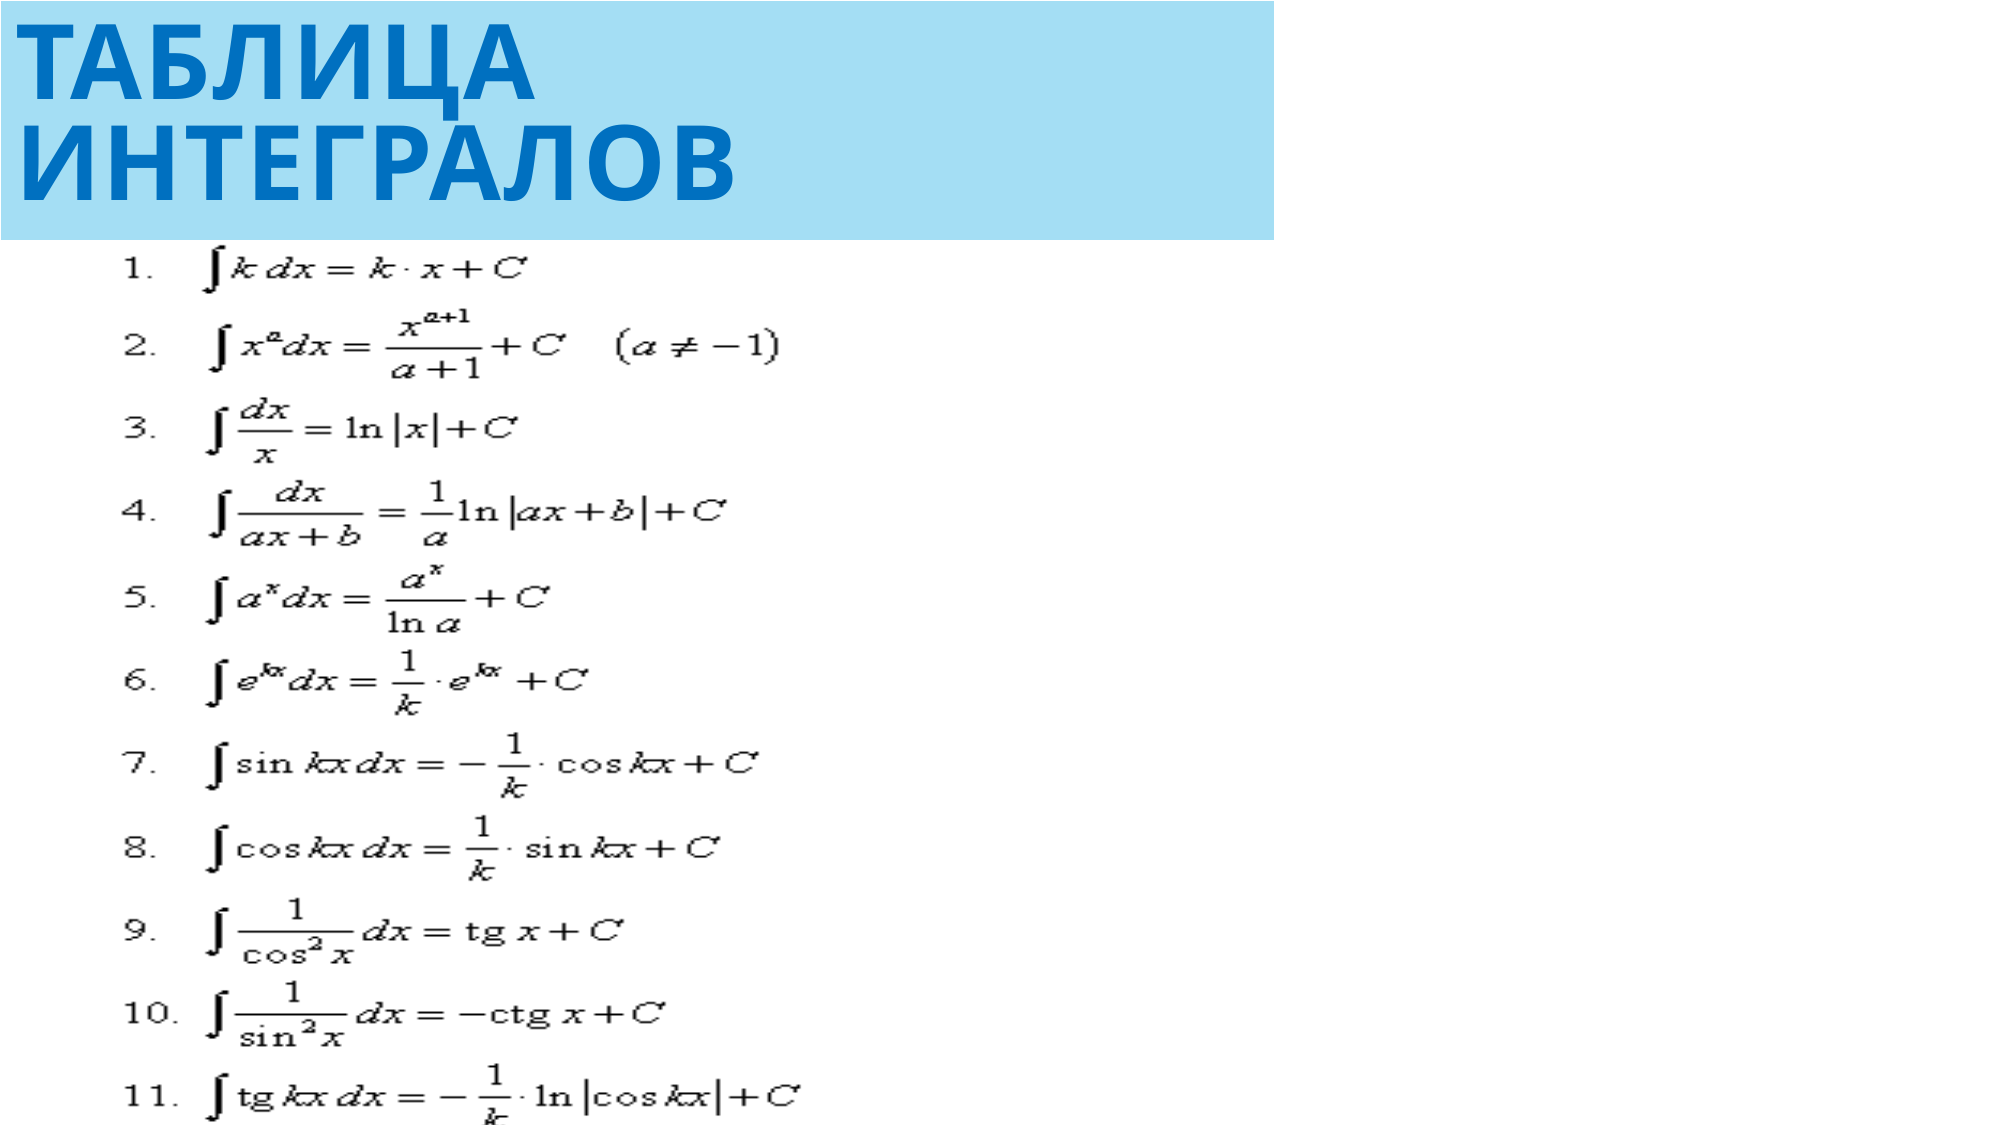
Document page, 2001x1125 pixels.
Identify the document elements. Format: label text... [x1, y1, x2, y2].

title Таблица интегралов [0, 0, 1275, 241]
picture [117, 239, 814, 1125]
